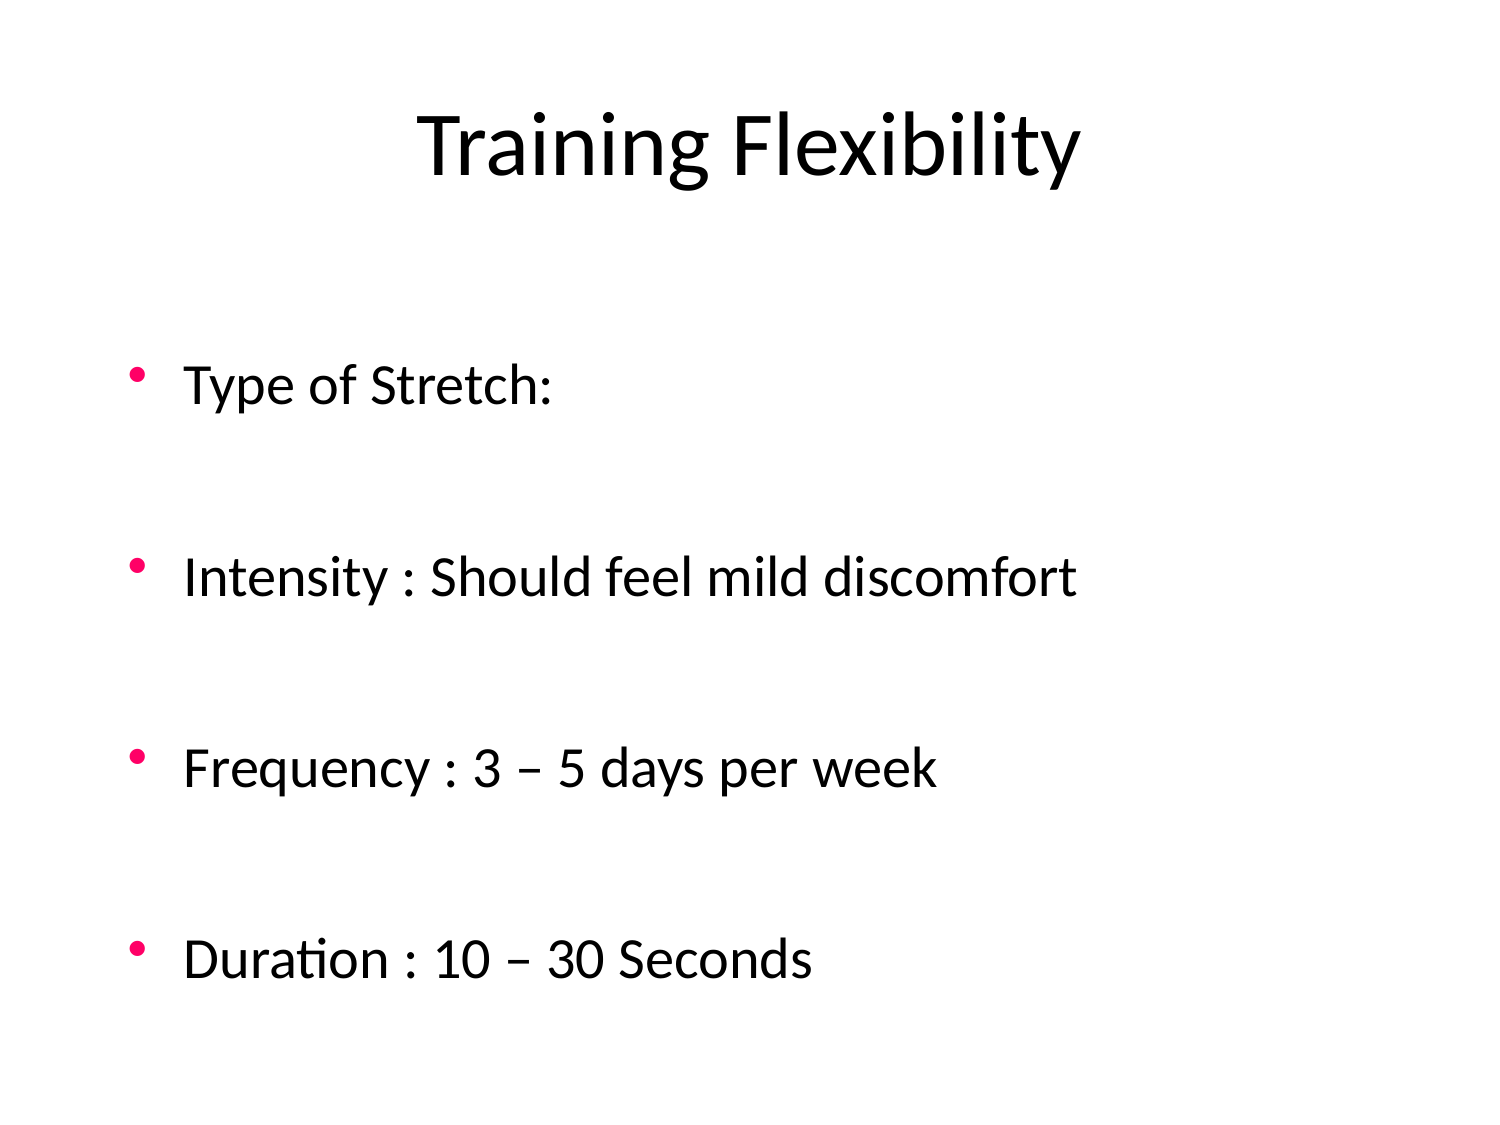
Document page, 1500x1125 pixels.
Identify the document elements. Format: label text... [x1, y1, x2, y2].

title Training Flexibility [75, 45, 1425, 233]
list Type of Stretch: Intensity : Should feel mild discomfort Frequency : 3 – 5 days per week Duration : 10 – 30 Seconds [112, 324, 1388, 1125]
